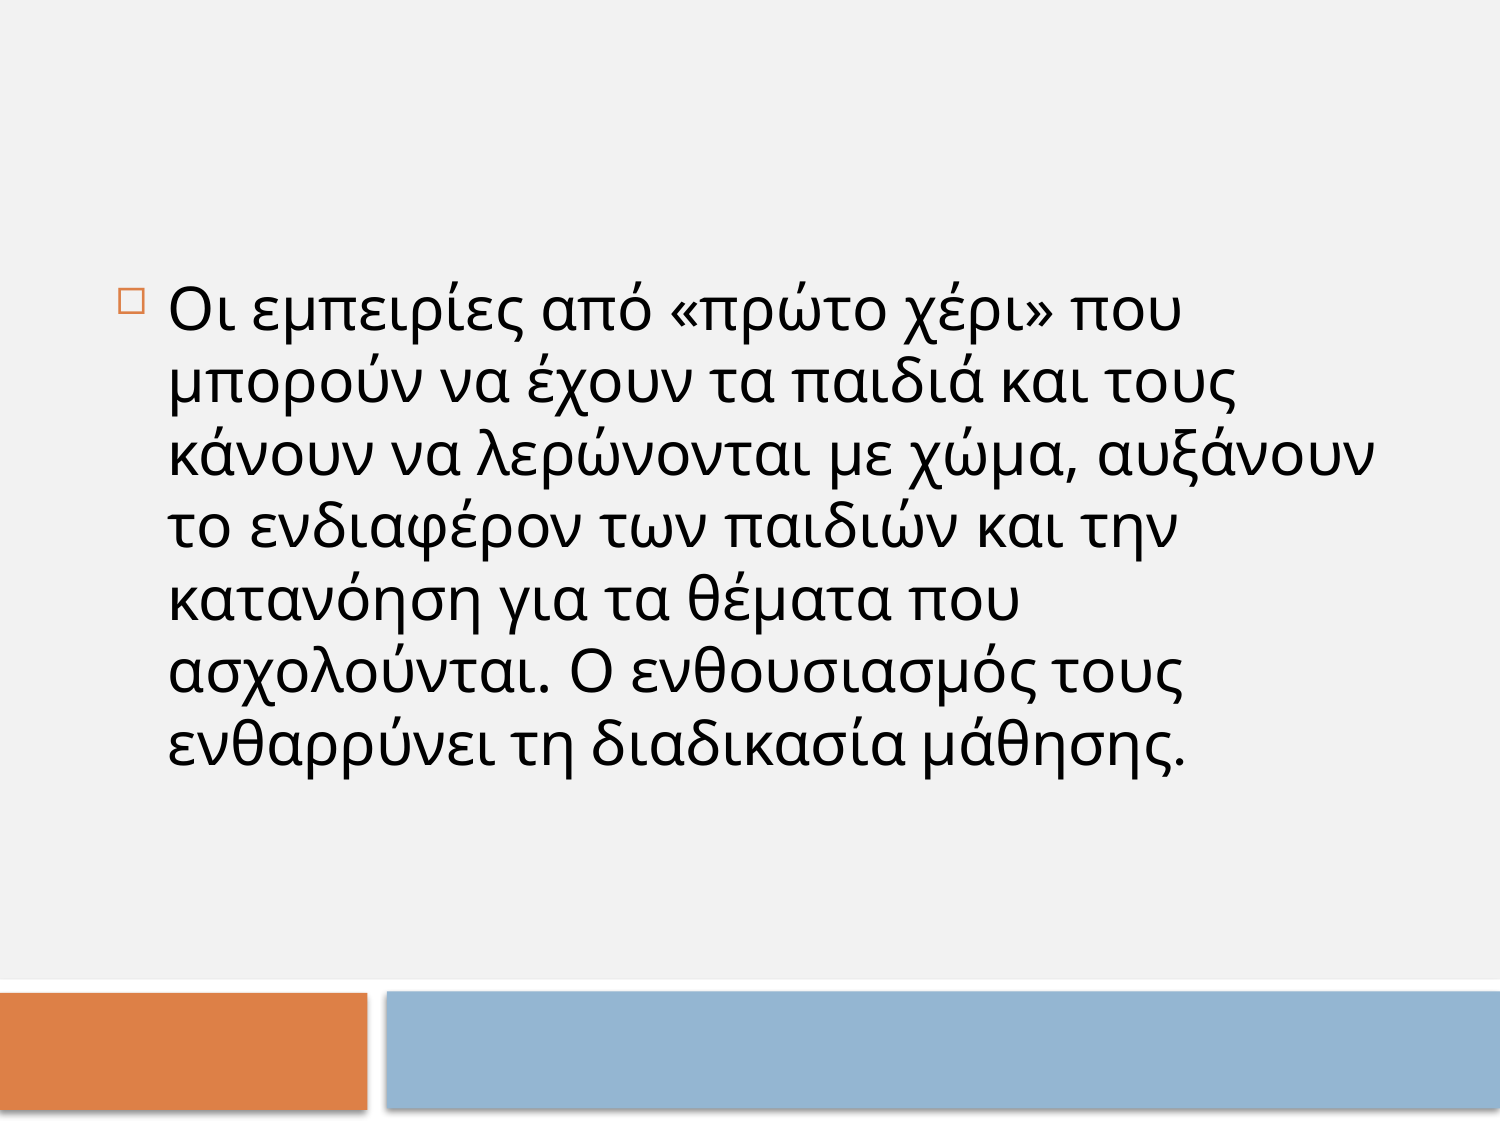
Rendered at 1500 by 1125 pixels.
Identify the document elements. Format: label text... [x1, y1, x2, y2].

list Οι εμπειρίες από «πρώτο χέρι» που μπορούν να έχουν τα παιδιά και τους κάνουν να λερώνονται με χώμα, αυξάνουν το ενδιαφέρον των παιδιών και την κατανόηση για τα θέματα που ασχολούνται. Ο ενθουσιασμός τους ενθαρρύνει τη διαδικασία μάθησης. [100, 262, 1438, 1005]
